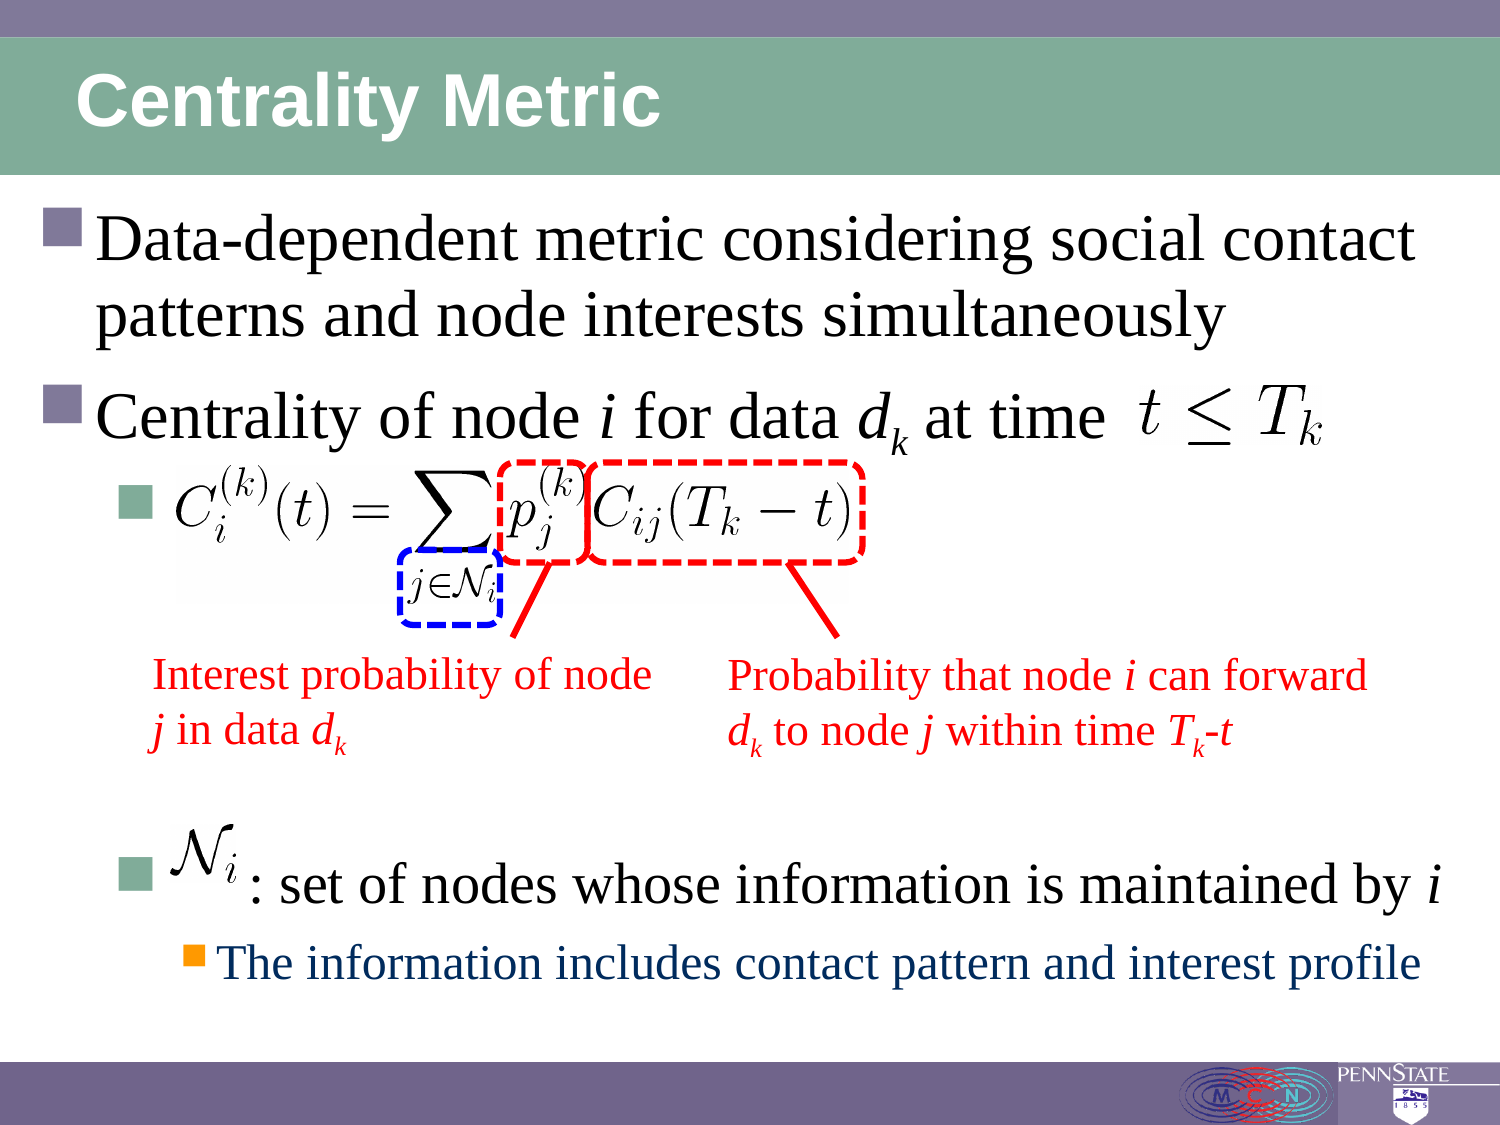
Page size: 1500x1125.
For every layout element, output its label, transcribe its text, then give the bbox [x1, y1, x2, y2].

list Data-dependent metric considering social contact patterns and node interests simultaneously Centrality of node i for data dk at time : set of nodes whose information is maintained by i The information includes contact pattern and interest profile [37, 199, 1463, 1013]
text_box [174, 462, 851, 607]
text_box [168, 820, 238, 888]
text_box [493, 581, 569, 619]
text_box Interest probability of node j in data dk [137, 636, 675, 769]
picture [0, 1062, 1500, 1125]
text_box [1137, 381, 1324, 451]
text_box Probability that node i can forward dk to node j within time Tk-t [712, 637, 1400, 770]
text_box [847, 460, 865, 563]
text_box [398, 616, 490, 628]
title Centrality Metric [74, 49, 1463, 163]
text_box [774, 574, 851, 626]
